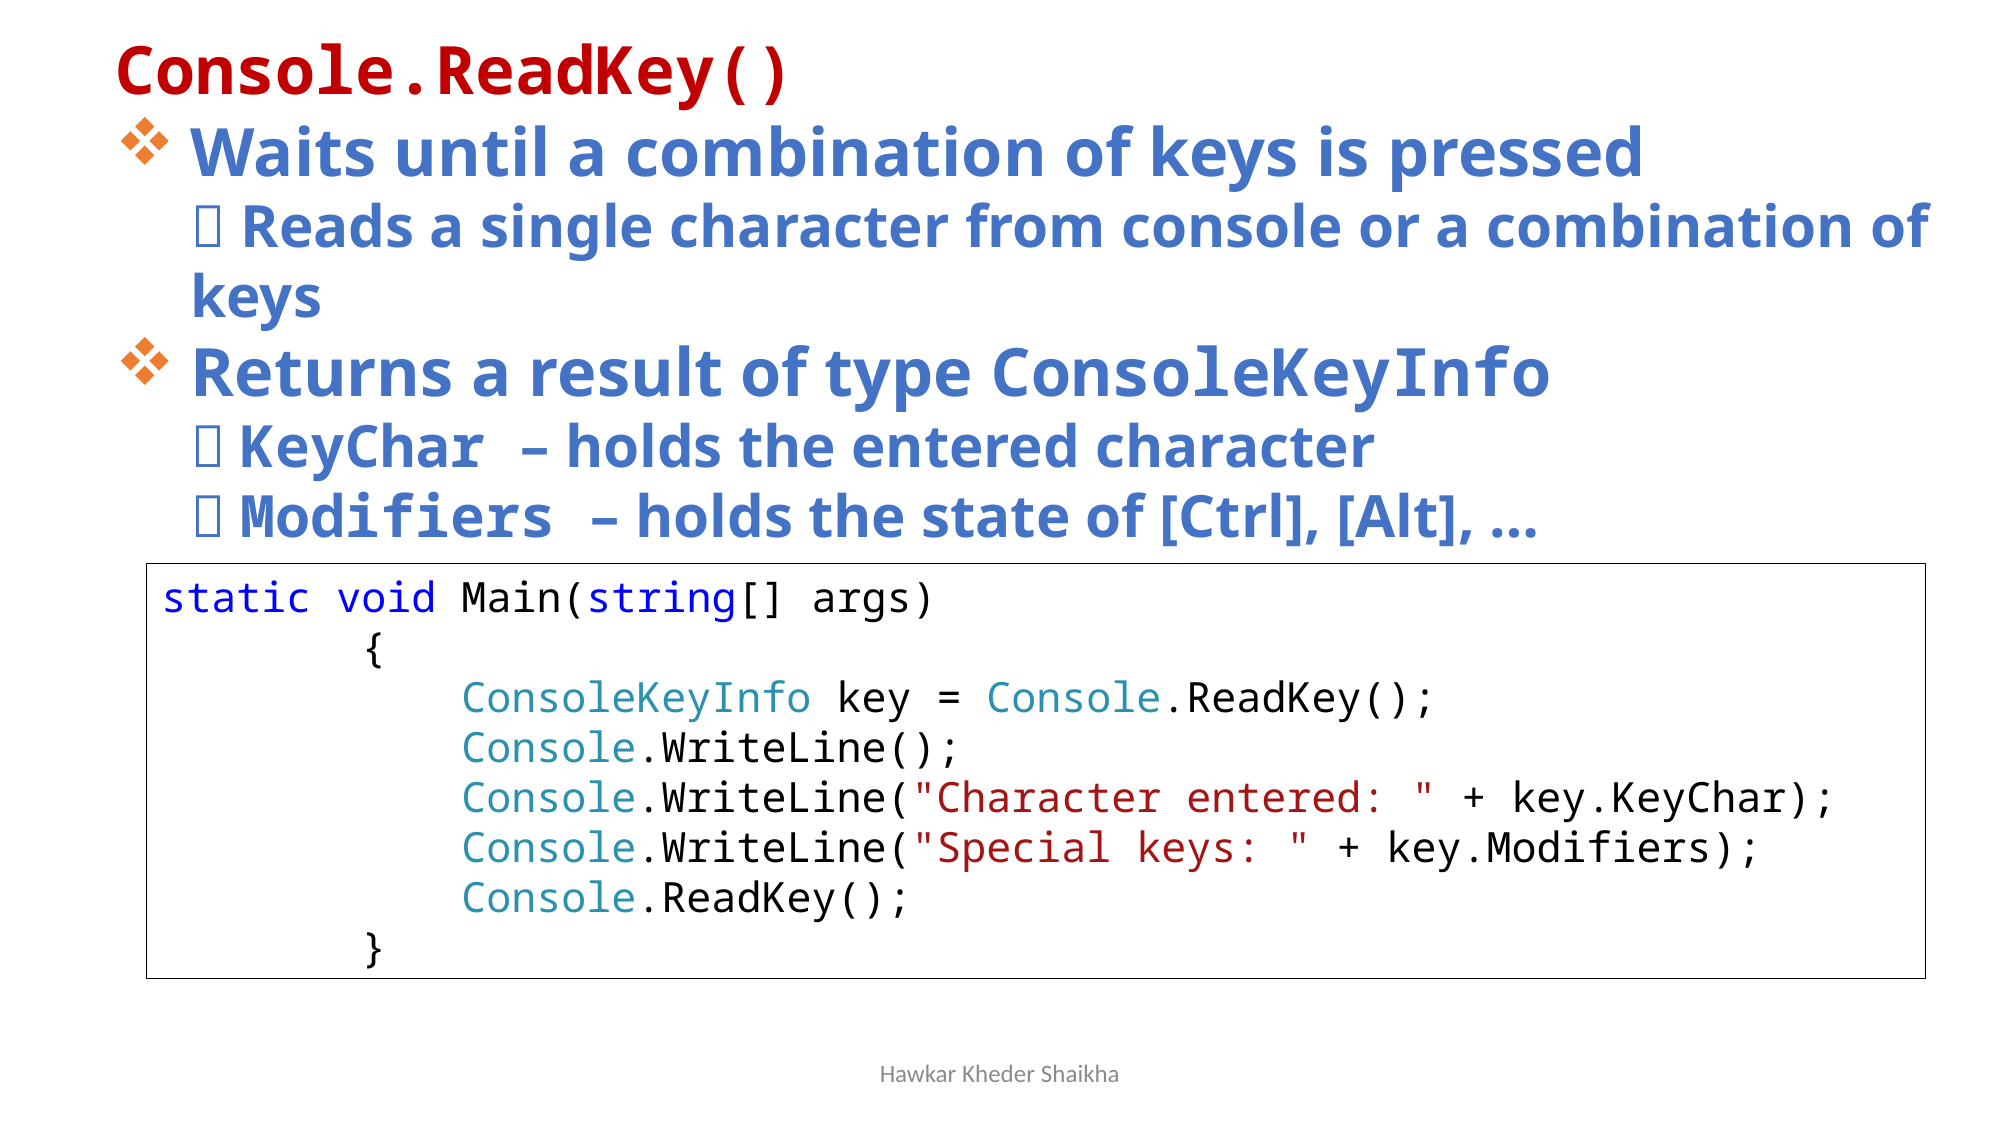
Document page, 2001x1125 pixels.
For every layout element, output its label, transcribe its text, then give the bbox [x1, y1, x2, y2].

text_box Waits until a combination of keys is pressed  Reads a single character from console or a combination of keys Returns a result of type ConsoleKeyInfo  KeyChar – holds the entered character  Modifiers – holds the state of [Ctrl], [Alt], … [100, 102, 1950, 627]
footer Hawkar Kheder Shaikha [662, 1042, 1338, 1103]
text_box static void Main(string[] args) { ConsoleKeyInfo key = Console.ReadKey(); Console.WriteLine(); Console.WriteLine("Character entered: " + key.KeyChar); Console.WriteLine("Special keys: " + key.Modifiers); Console.ReadKey(); } [146, 563, 1926, 979]
text_box Console.ReadKey() [100, 20, 1101, 102]
